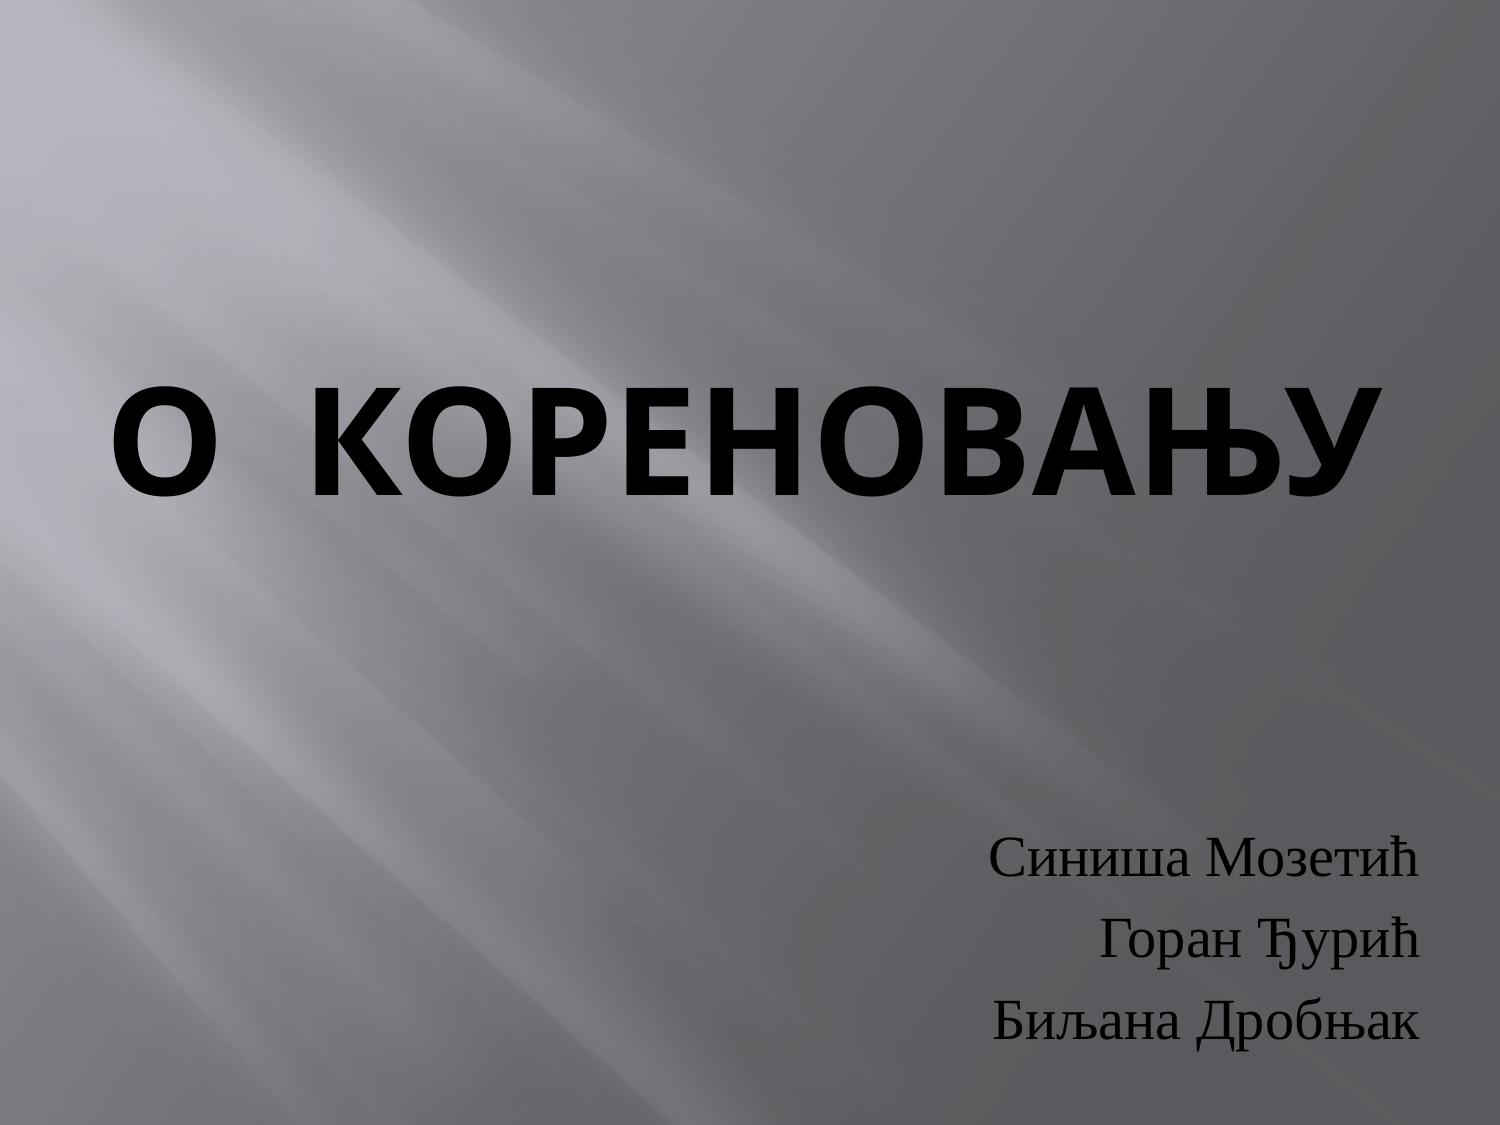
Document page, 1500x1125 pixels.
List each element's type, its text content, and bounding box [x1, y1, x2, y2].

title О кореновању [17, 224, 1471, 525]
subtitle Синиша Мозетић Горан Ђурић Биљана Дробњак [225, 810, 1436, 1059]
